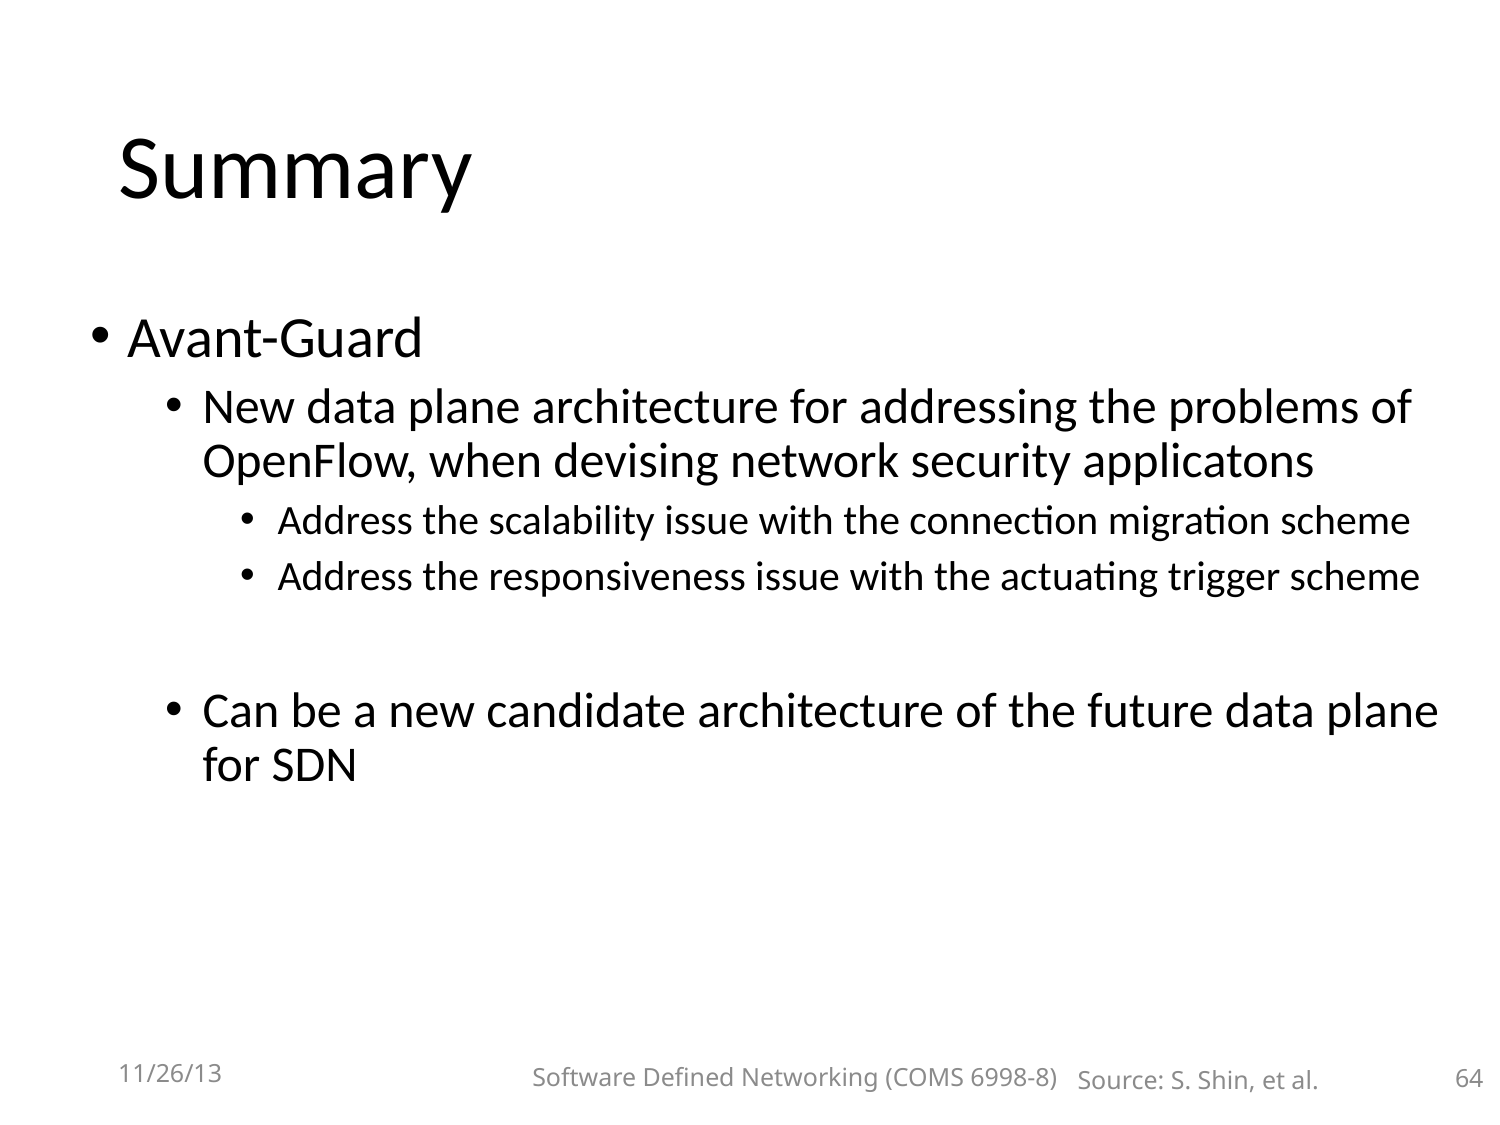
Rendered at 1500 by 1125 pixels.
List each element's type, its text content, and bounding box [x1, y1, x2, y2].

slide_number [103, 1042, 441, 1103]
text_box Source: S. Shin, et al. [1062, 1049, 1463, 1110]
title Summary [103, 59, 1397, 278]
footer Software Defined Networking (COMS 6998-8) [496, 1050, 1062, 1103]
list Avant-Guard New data plane architecture for addressing the problems of OpenFlow, when devising network security applicatons Address the scalability issue with the connection migration scheme Address the responsiveness issue with the actuating trigger scheme Can be a new candidate architecture of the future data plane for SDN [75, 299, 1475, 1014]
slide_number 64 [1463, 1050, 1499, 1110]
